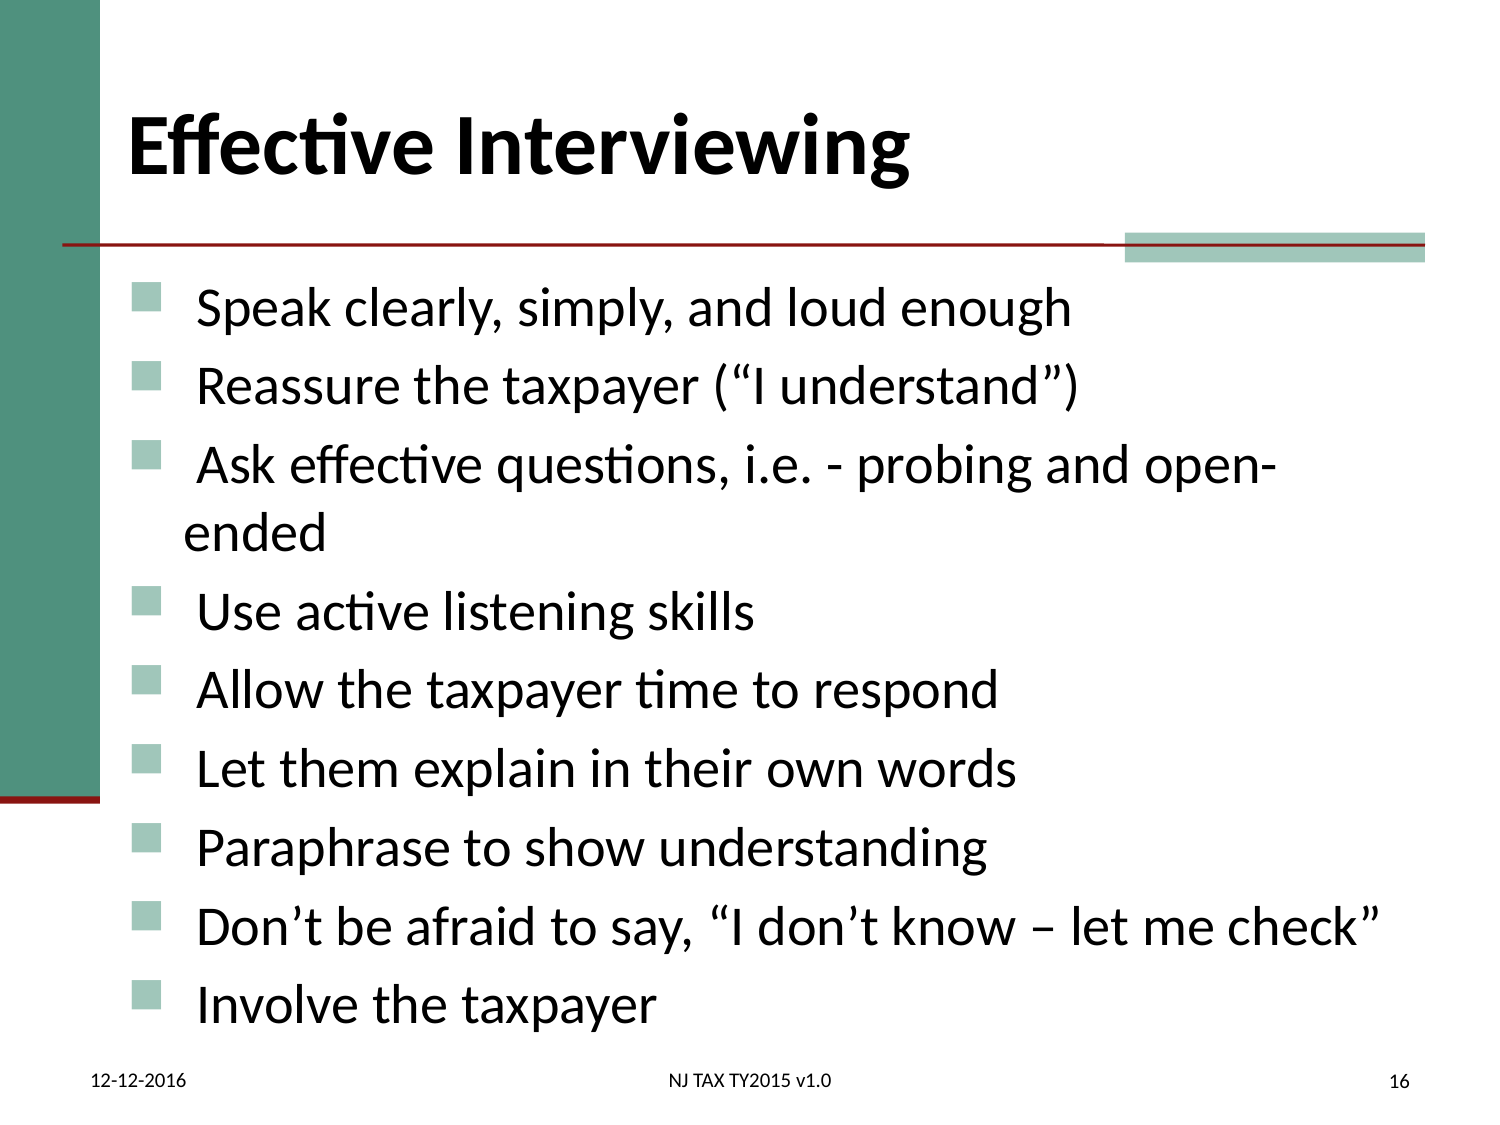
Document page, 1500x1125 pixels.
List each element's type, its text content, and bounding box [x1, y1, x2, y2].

list Speak clearly, simply, and loud enough Reassure the taxpayer (“I understand”) Ask effective questions, i.e. - probing and open-ended Use active listening skills Allow the taxpayer time to respond Let them explain in their own words Paraphrase to show understanding Don’t be afraid to say, “I don’t know – let me check” Involve the taxpayer [112, 262, 1425, 1038]
title Effective Interviewing [112, 45, 1425, 234]
slide_number 16 [1112, 1049, 1426, 1101]
footer NJ TAX TY2015 v1.0 [496, 1050, 1004, 1100]
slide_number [74, 1049, 401, 1100]
